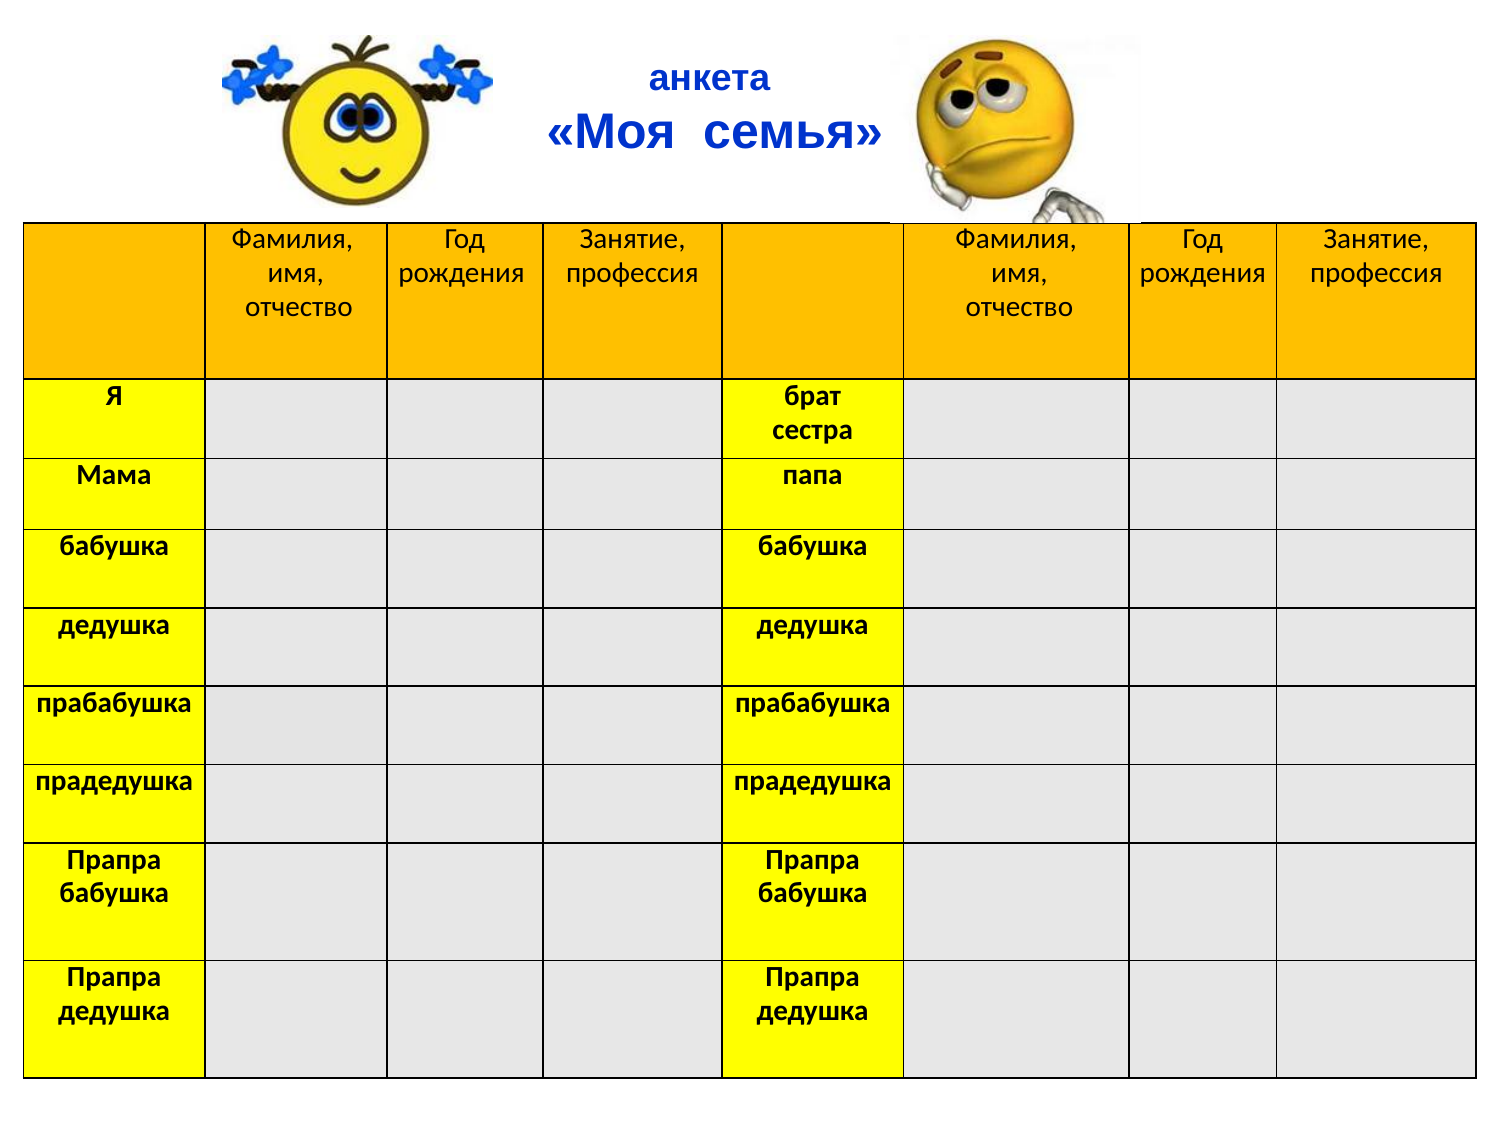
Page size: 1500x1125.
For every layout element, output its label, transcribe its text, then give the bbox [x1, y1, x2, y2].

table_header Год рождения [388, 224, 542, 378]
table_cell [206, 844, 386, 960]
table_cell дедушка [723, 609, 903, 685]
table_cell Прапра бабушка [723, 844, 903, 960]
table_cell бабушка [24, 530, 204, 607]
table_cell [1277, 844, 1475, 960]
table_cell [544, 459, 721, 529]
table_cell [388, 961, 542, 1077]
table_cell [544, 380, 721, 458]
table_cell [1277, 530, 1475, 607]
table_cell [388, 609, 542, 685]
table_cell [388, 530, 542, 607]
table_cell [388, 459, 542, 529]
table_cell [1277, 961, 1475, 1077]
table_cell [544, 765, 721, 842]
table_cell [544, 530, 721, 607]
table_cell [904, 844, 1128, 960]
table_cell [206, 961, 386, 1077]
table_cell [1277, 380, 1475, 458]
table_cell [206, 687, 386, 764]
table_cell [544, 844, 721, 960]
table_cell [544, 961, 721, 1077]
table_cell Прапра бабушка [24, 844, 204, 960]
table_cell [1130, 609, 1276, 685]
table_cell [1277, 459, 1475, 529]
table_cell прадедушка [24, 765, 204, 842]
table_cell [388, 765, 542, 842]
table_header [723, 224, 903, 378]
table_header Занятие, профессия [544, 224, 721, 378]
table_cell [206, 380, 386, 458]
text_box анкета «Моя семья» [457, 0, 973, 166]
table_cell [1277, 687, 1475, 764]
table_cell [1130, 380, 1276, 458]
table_cell [544, 609, 721, 685]
table_cell [388, 380, 542, 458]
table_cell прабабушка [723, 687, 903, 764]
picture [890, 34, 1141, 223]
table_cell [206, 530, 386, 607]
table_cell [904, 609, 1128, 685]
table_cell [1130, 687, 1276, 764]
picture [222, 34, 493, 209]
table_cell [1130, 961, 1276, 1077]
table_cell прадедушка [723, 765, 903, 842]
table_cell [1130, 459, 1276, 529]
table_header Фамилия, имя, отчество [206, 224, 386, 378]
table_cell [206, 765, 386, 842]
table_cell дедушка [24, 609, 204, 685]
table_cell прабабушка [24, 687, 204, 764]
table_cell [1130, 765, 1276, 842]
table_cell брат сестра [723, 380, 903, 458]
table_cell [904, 459, 1128, 529]
table_cell [1130, 844, 1276, 960]
table_cell [206, 609, 386, 685]
table_cell [1130, 530, 1276, 607]
table_cell [904, 765, 1128, 842]
table_cell Прапра дедушка [723, 961, 903, 1077]
table_header Год рождения [1130, 224, 1276, 378]
table_cell бабушка [723, 530, 903, 607]
table_cell Прапра дедушка [24, 961, 204, 1077]
table_cell папа [723, 459, 903, 529]
table_cell Мама [24, 459, 204, 529]
table_cell [1277, 609, 1475, 685]
table_cell [388, 687, 542, 764]
table_cell [544, 687, 721, 764]
table_header Фамилия, имя, отчество [904, 230, 1128, 378]
table_header [24, 224, 204, 378]
table_header Занятие, профессия [1277, 224, 1475, 378]
table_cell [206, 459, 386, 529]
table_cell [904, 961, 1128, 1077]
table_cell [904, 687, 1128, 764]
table_cell [904, 530, 1128, 607]
table_cell [388, 844, 542, 960]
table_cell Я [24, 380, 204, 458]
table_cell [1277, 765, 1475, 842]
table_cell [904, 380, 1128, 458]
